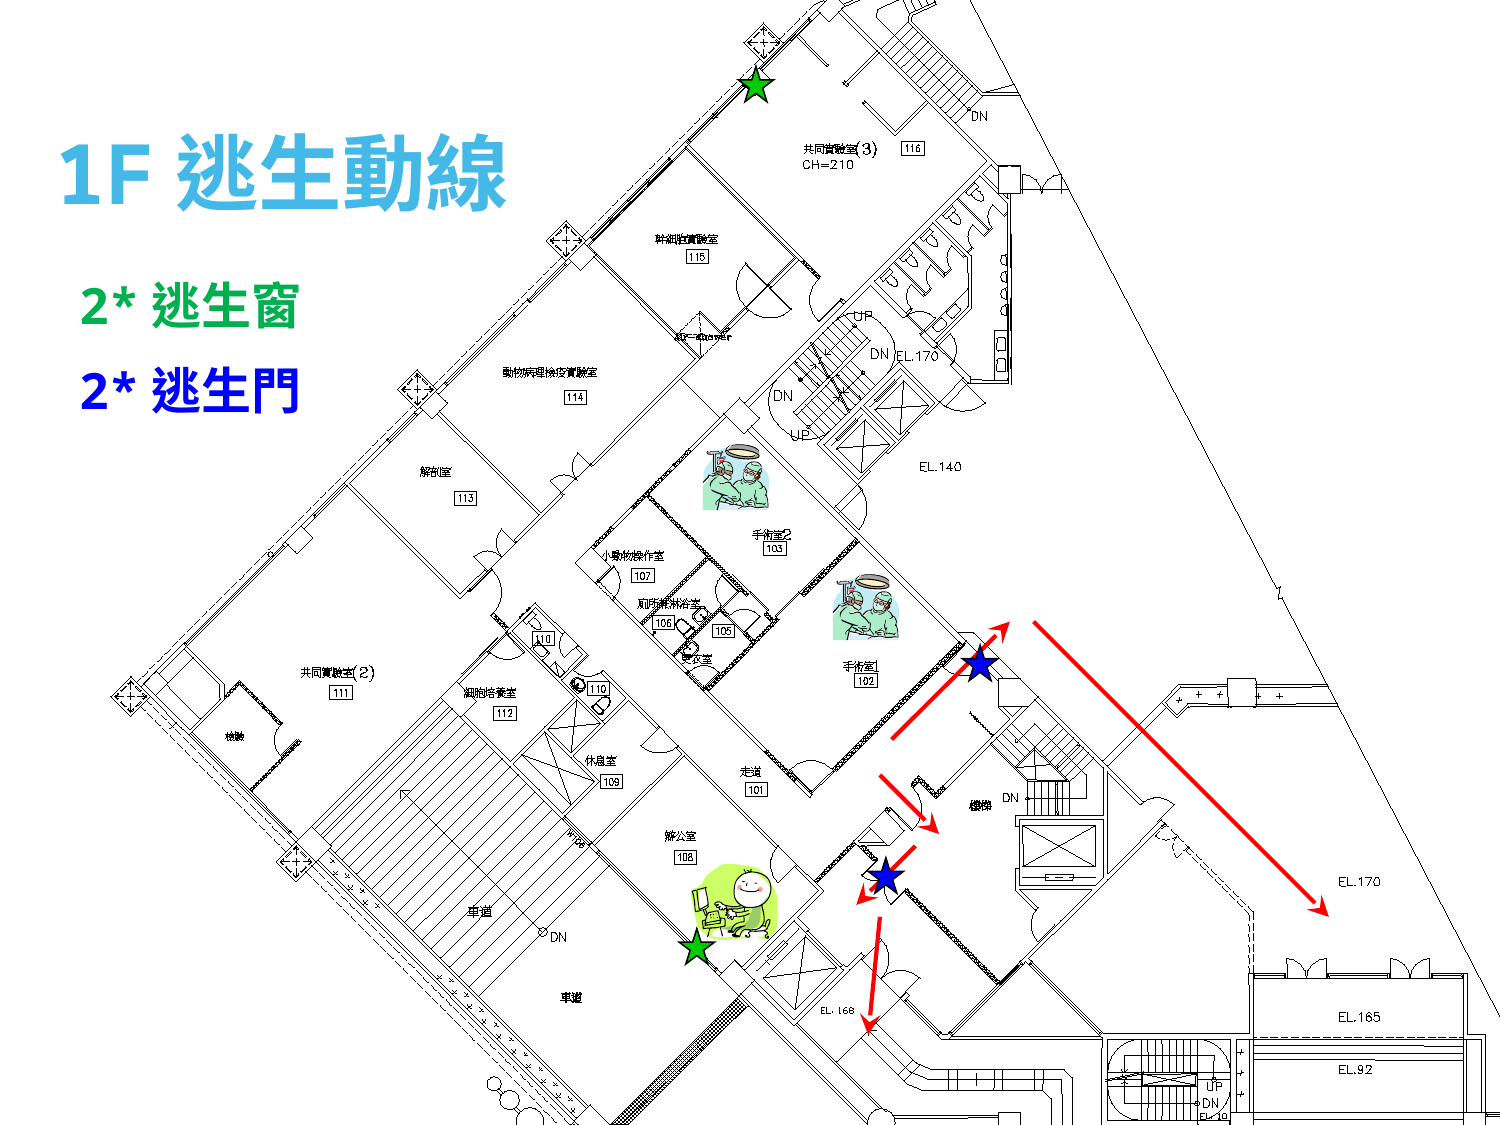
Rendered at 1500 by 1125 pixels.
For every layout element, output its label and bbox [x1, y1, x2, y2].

picture [832, 573, 900, 641]
picture [690, 863, 778, 941]
text_box [0, 0, 1500, 1125]
picture [702, 443, 770, 511]
